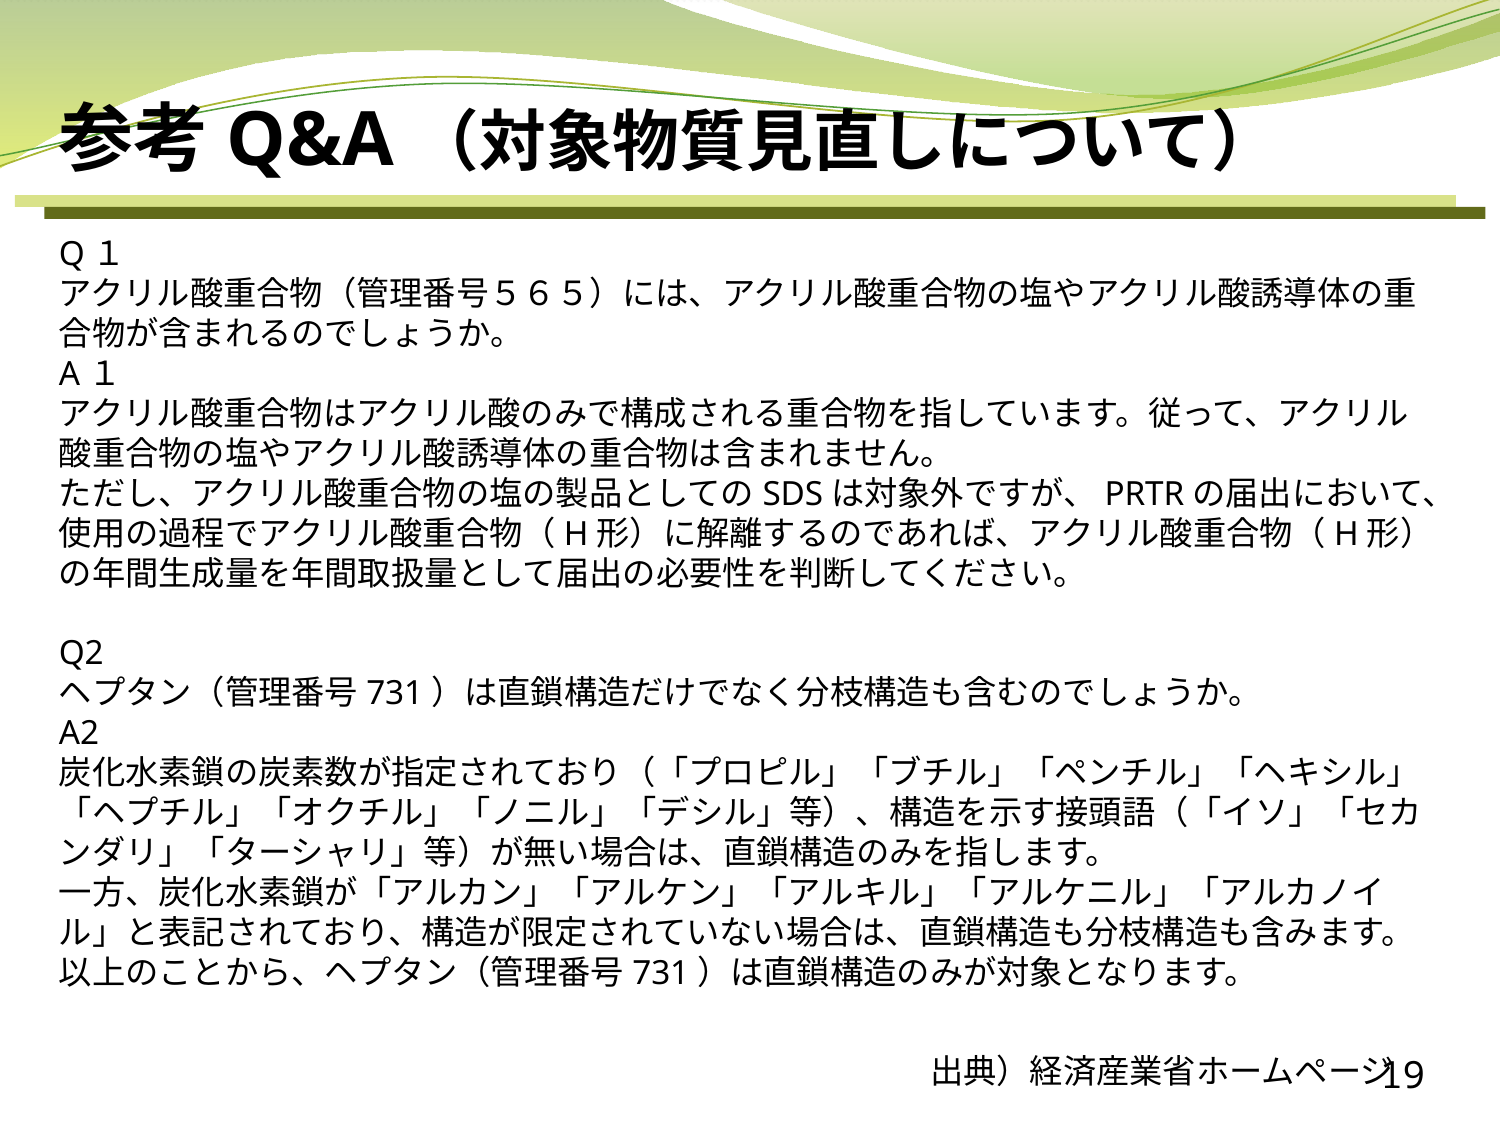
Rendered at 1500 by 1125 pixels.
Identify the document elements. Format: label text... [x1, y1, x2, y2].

text_box [43, 206, 1486, 220]
text_box [14, 194, 1457, 208]
text_box Q１ アクリル酸重合物（管理番号５６５）には、アクリル酸重合物の塩やアクリル酸誘導体の重合物が含まれるのでしょうか。 A１ アクリル酸重合物はアクリル酸のみで構成される重合物を指しています。従って、アクリル酸重合物の塩やアクリル酸誘導体の重合物は含まれません。 ただし、アクリル酸重合物の塩の製品としてのSDSは対象外ですが、PRTRの届出において、使用の過程でアクリル酸重合物（H形）に解離するのであれば、アクリル酸重合物（H形）の年間生成量を年間取扱量として届出の必要性を判断してください。 Q2 ヘプタン（管理番号731）は直鎖構造だけでなく分枝構造も含むのでしょうか。 A2 炭化水素鎖の炭素数が指定されており（「プロピル」「ブチル」「ペンチル」「ヘキシル」「ヘプチル」「オクチル」「ノニル」「デシル」等）、構造を示す接頭語（「イソ」「セカンダリ」「ターシャリ」等）が無い場合は、直鎖構造のみを指します。 一方、炭化水素鎖が「アルカン」「アルケン」「アルキル」「アルケニル」「アルカノイル」と表記されており、構造が限定されていない場合は、直鎖構造も分枝構造も含みます。 以上のことから、ヘプタン（管理番号731）は直鎖構造のみが対象となります。 [44, 224, 1456, 999]
text_box 参考Q&A（対象物質見直しについて） [44, 83, 1500, 189]
slide_number 19 [1299, 1042, 1425, 1103]
text_box 出典）経済産業省ホームページ [915, 1043, 1386, 1114]
